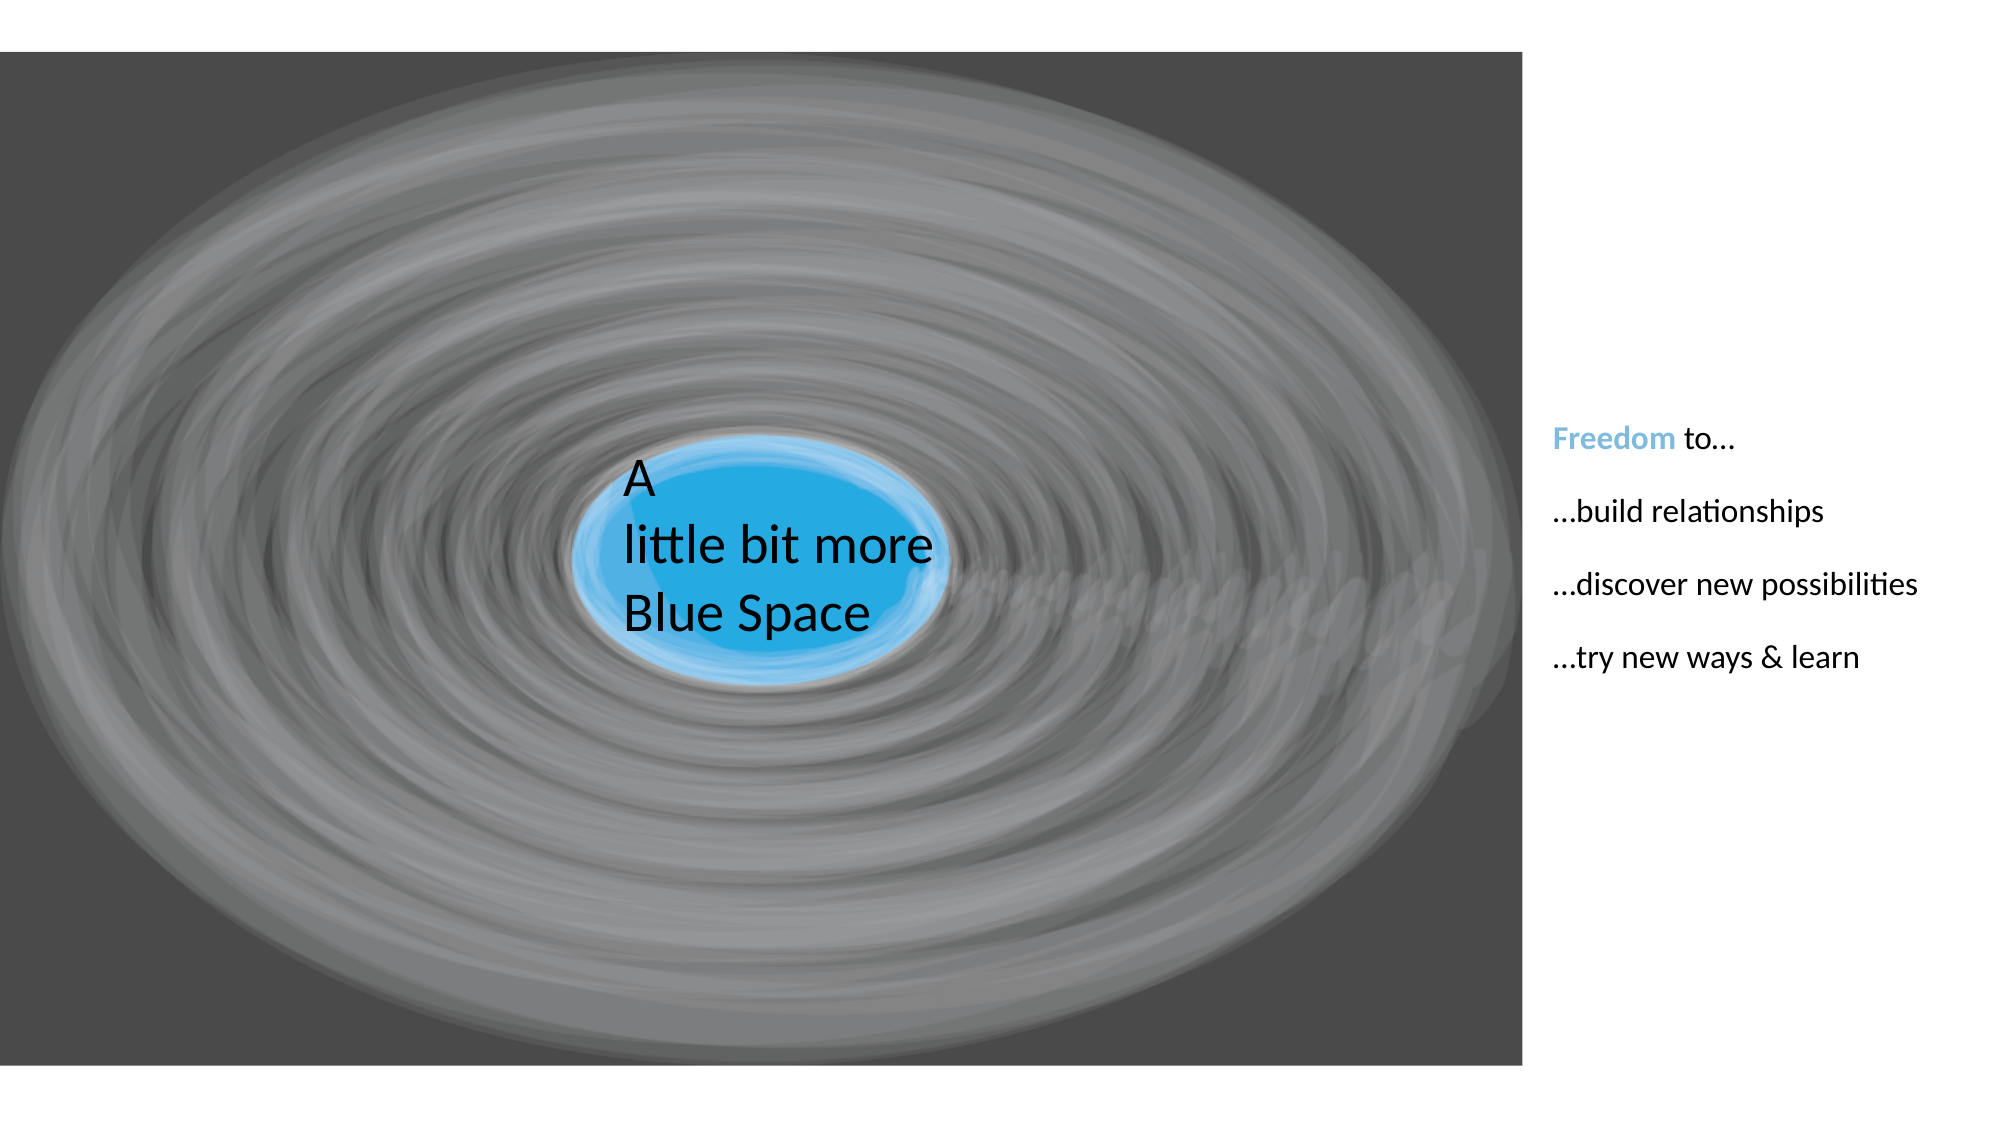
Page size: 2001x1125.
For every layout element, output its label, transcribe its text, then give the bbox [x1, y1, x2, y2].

text_box Freedom to… …build relationships …discover new possibilities …try new ways & learn [1548, 403, 1924, 679]
picture [0, 51, 1523, 1066]
